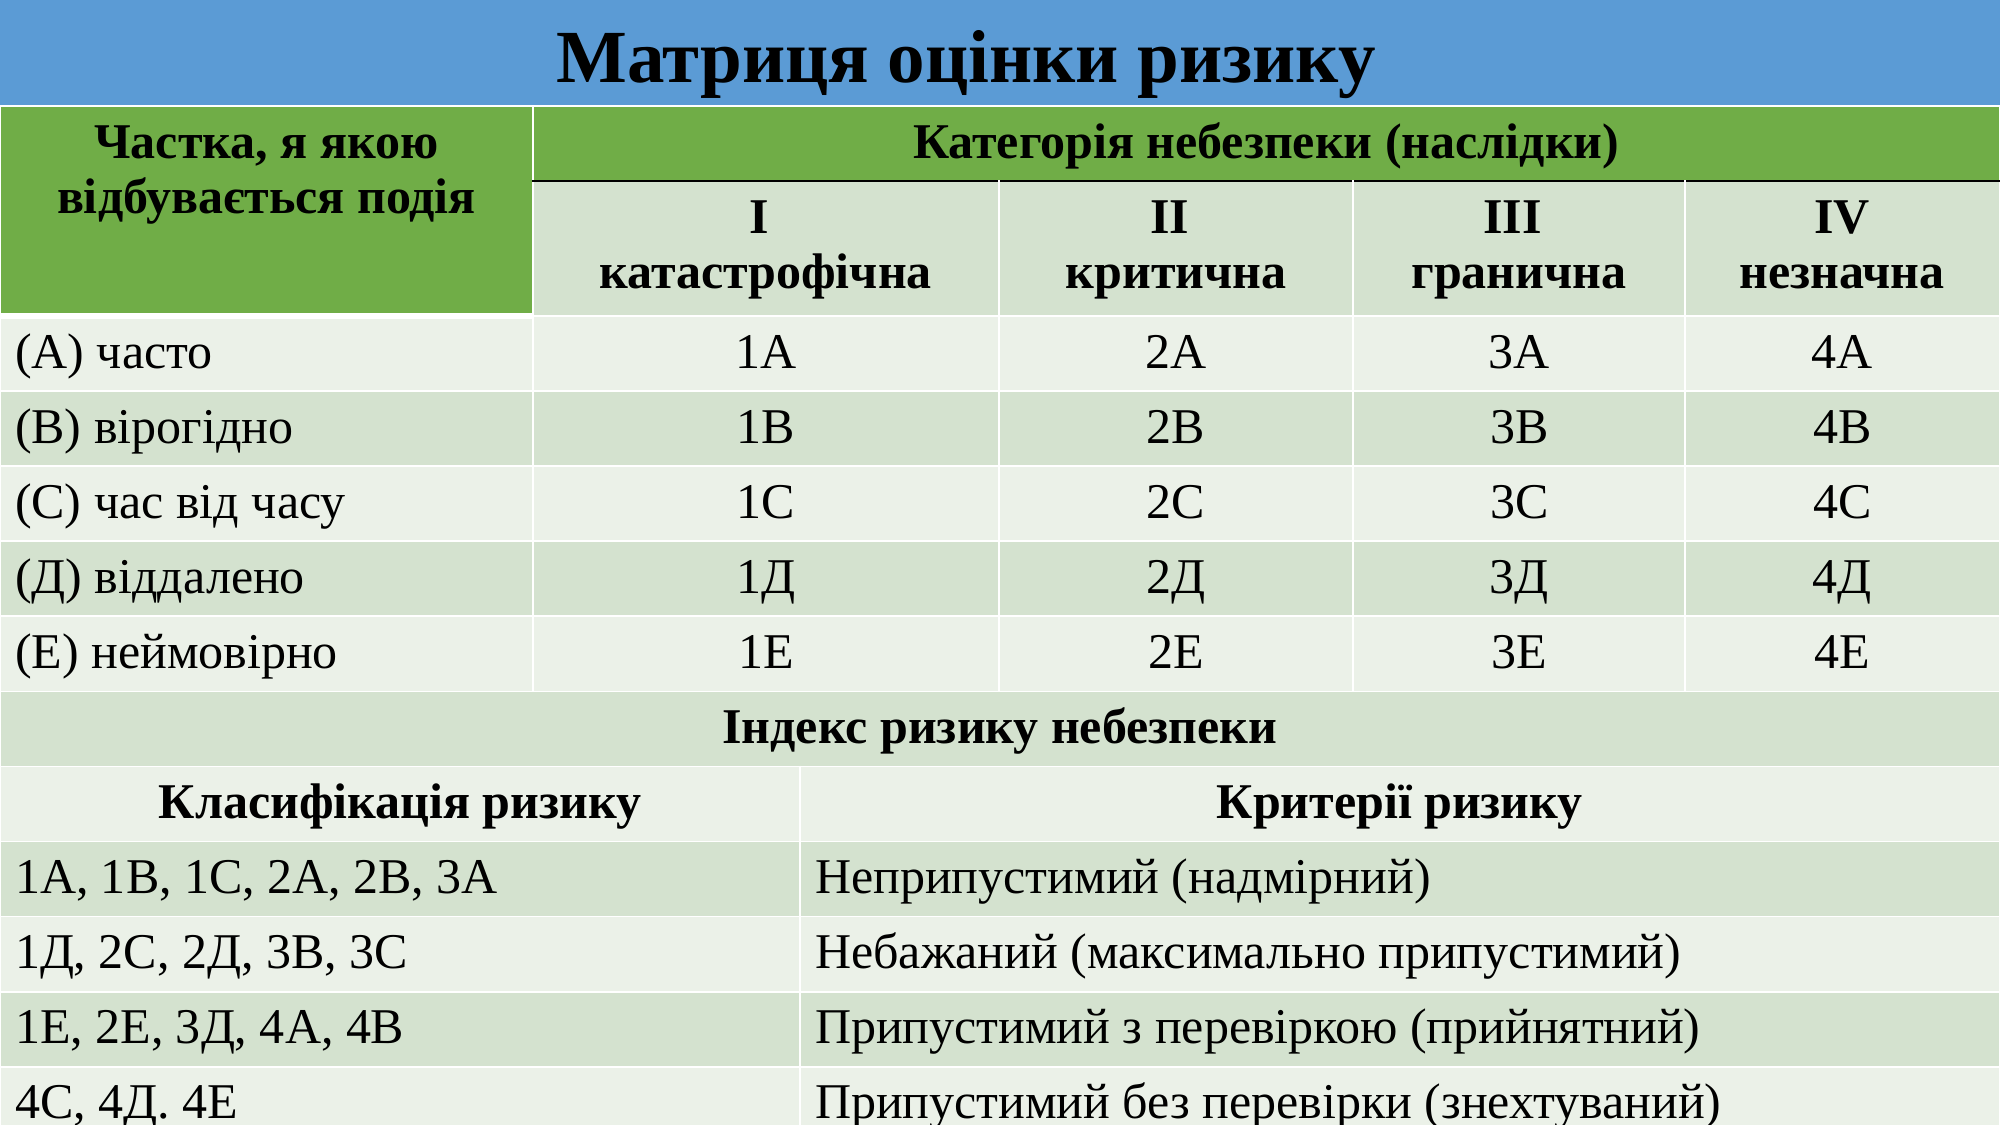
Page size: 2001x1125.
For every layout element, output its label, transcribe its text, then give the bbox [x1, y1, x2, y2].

table_cell 3Д [1354, 542, 1684, 615]
table_cell (В) вірогідно [1, 392, 532, 465]
table_cell 1Е, 2Е, 3Д, 4А, 4В [1, 993, 799, 1066]
table_cell 1А, 1В, 1С, 2А, 2В, 3А [1, 842, 799, 916]
table_cell Критерії ризику [801, 767, 1999, 841]
table_header Частка, я якою відбувається подія [1, 107, 532, 313]
table_cell 2А [1000, 317, 1352, 390]
table_cell 2Д [1000, 542, 1352, 615]
table_cell (С) час від часу [1, 467, 532, 540]
table_cell (А) часто [1, 319, 532, 390]
table_cell 1С [534, 467, 998, 540]
table_cell 3С [1354, 467, 1684, 540]
table_cell 3А [1354, 317, 1684, 390]
table_cell Класифікація ризику [1, 767, 799, 841]
table_cell 3В [1354, 392, 1684, 465]
table_cell Припустимий з перевіркою (прийнятний) [801, 993, 1999, 1066]
table_cell Небажаний (максимально припустимий) [801, 917, 1999, 991]
table_cell (Д) віддалено [1, 542, 532, 615]
table_cell І катастрофічна [534, 182, 998, 315]
table_cell Неприпустимий (надмірний) [801, 842, 1999, 916]
table_cell 4С [1686, 467, 1999, 540]
table_cell 2Е [1000, 617, 1352, 691]
table_cell 1Е [534, 617, 998, 691]
table_cell 1Д [534, 542, 998, 615]
table_cell ІV незначна [1686, 182, 1999, 315]
table_cell 1Д, 2С, 2Д, 3В, 3С [1, 917, 799, 991]
table_cell 2С [1000, 467, 1352, 540]
table_cell 4С, 4Д. 4Е [1, 1068, 799, 1125]
table_cell 2В [1000, 392, 1352, 465]
table_cell 4А [1686, 317, 1999, 390]
table_cell Індекс ризику небезпеки [1, 692, 1999, 766]
table_cell (Е) неймовірно [1, 617, 532, 691]
table_cell 4Е [1686, 617, 1999, 691]
table_cell 3Е [1354, 617, 1684, 691]
table_cell 4В [1686, 392, 1999, 465]
table_cell 1А [534, 317, 998, 390]
table_header Категорія небезпеки (наслідки) [534, 107, 1999, 180]
table_cell 1В [534, 392, 998, 465]
table_cell Припустимий без перевірки (знехтуваний) [801, 1068, 1999, 1125]
table_cell ІІІ гранична [1354, 182, 1684, 315]
text_box Матриця оцінки ризику [282, 0, 1650, 105]
table_cell 4Д [1686, 542, 1999, 615]
table_cell ІІ критична [1000, 182, 1352, 315]
